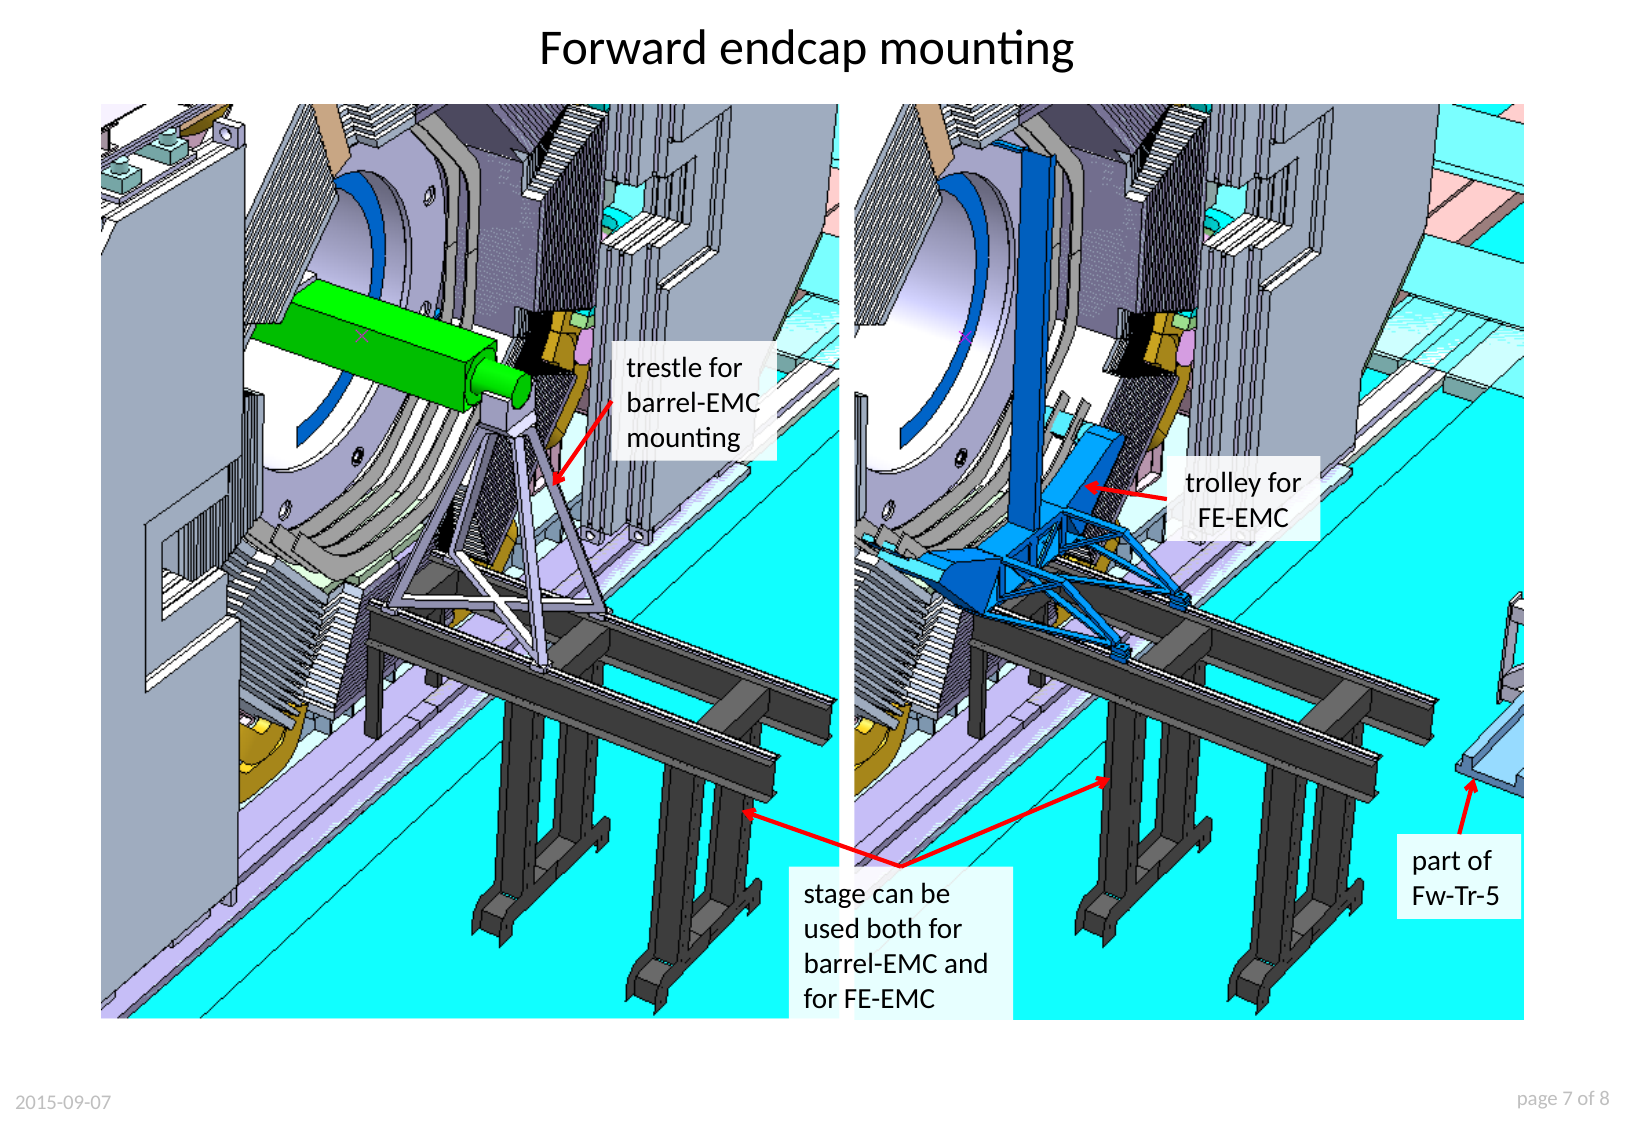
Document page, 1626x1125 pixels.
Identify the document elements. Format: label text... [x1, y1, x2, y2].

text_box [552, 401, 612, 487]
text_box Forward endcap mounting [0, 7, 1625, 90]
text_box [1083, 485, 1168, 500]
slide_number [0, 1076, 167, 1125]
picture [101, 104, 1524, 1021]
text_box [1458, 778, 1475, 835]
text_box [900, 778, 1111, 867]
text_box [741, 810, 902, 867]
slide_number page 7 of 8 [1465, 1070, 1625, 1124]
